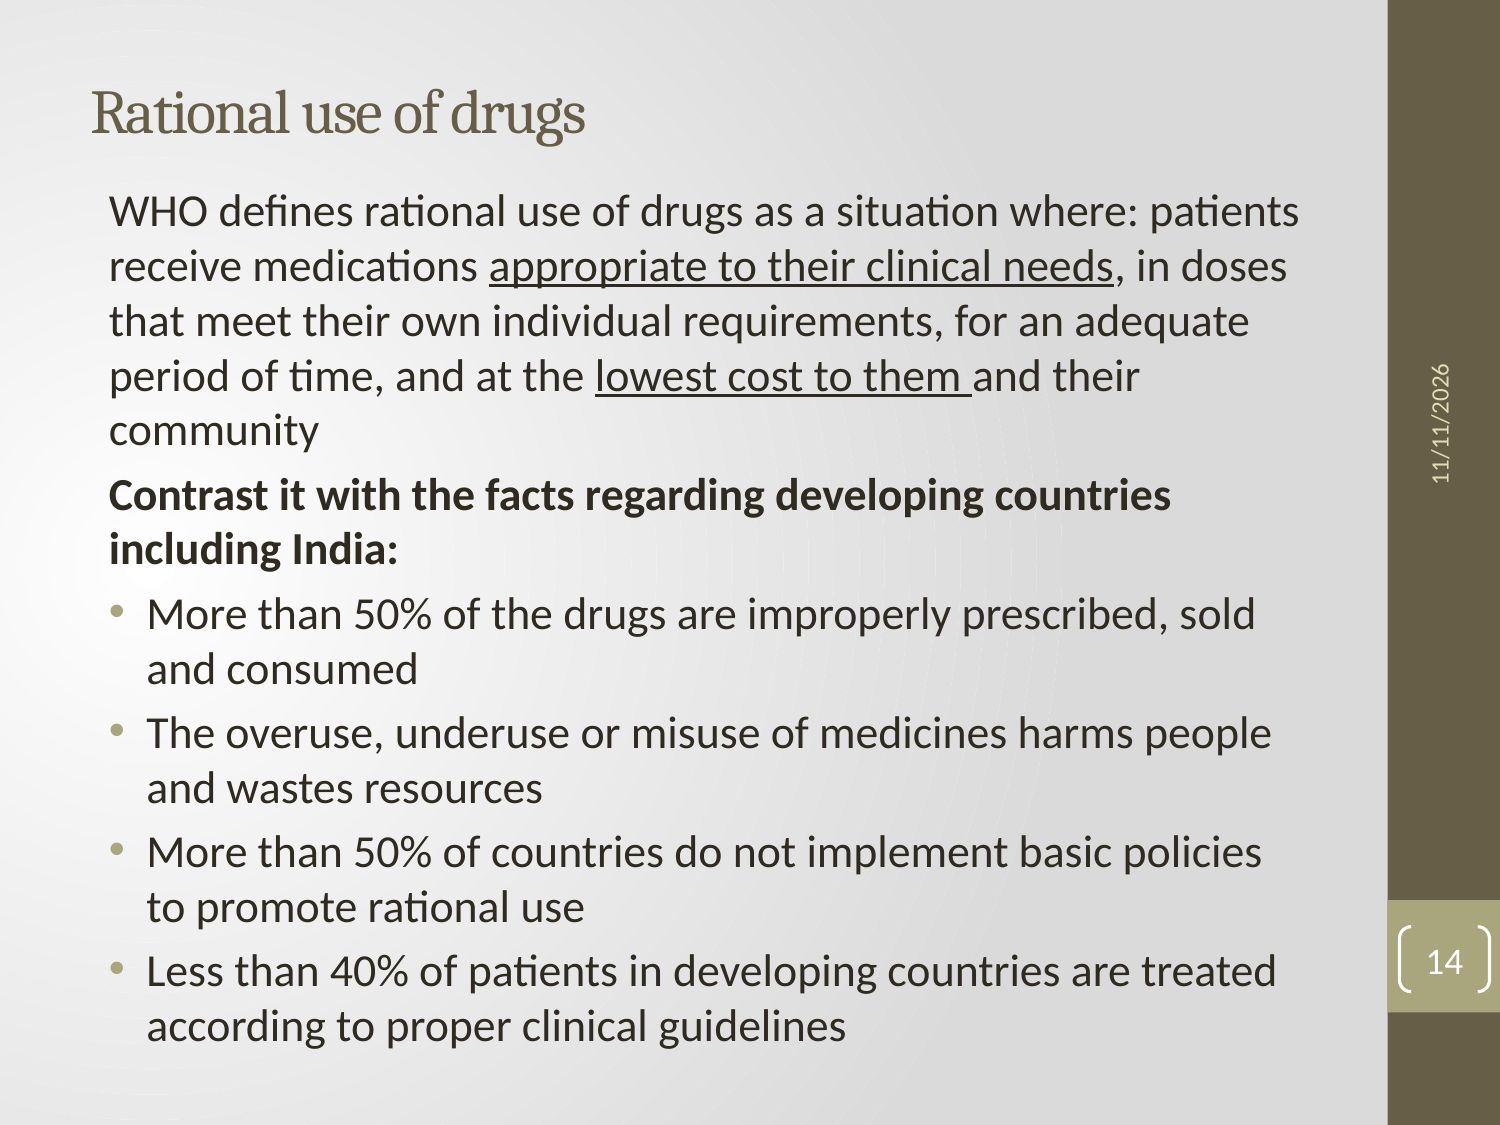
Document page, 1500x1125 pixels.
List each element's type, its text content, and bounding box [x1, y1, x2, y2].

title Rational use of drugs [75, 45, 1325, 172]
slide_number 14 [1397, 925, 1492, 994]
list WHO defines rational use of drugs as a situation where: patients receive medications appropriate to their clinical needs, in doses that meet their own individual requirements, for an adequate period of time, and at the lowest cost to them and their community Contrast it with the facts regarding developing countries including India: More than 50% of the drugs are improperly prescribed, sold and consumed The overuse, underuse or misuse of medicines harms people and wastes resources More than 50% of countries do not implement basic policies to promote rational use Less than 40% of patients in developing countries are treated according to proper clinical guidelines [75, 172, 1325, 1083]
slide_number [1408, 100, 1469, 501]
